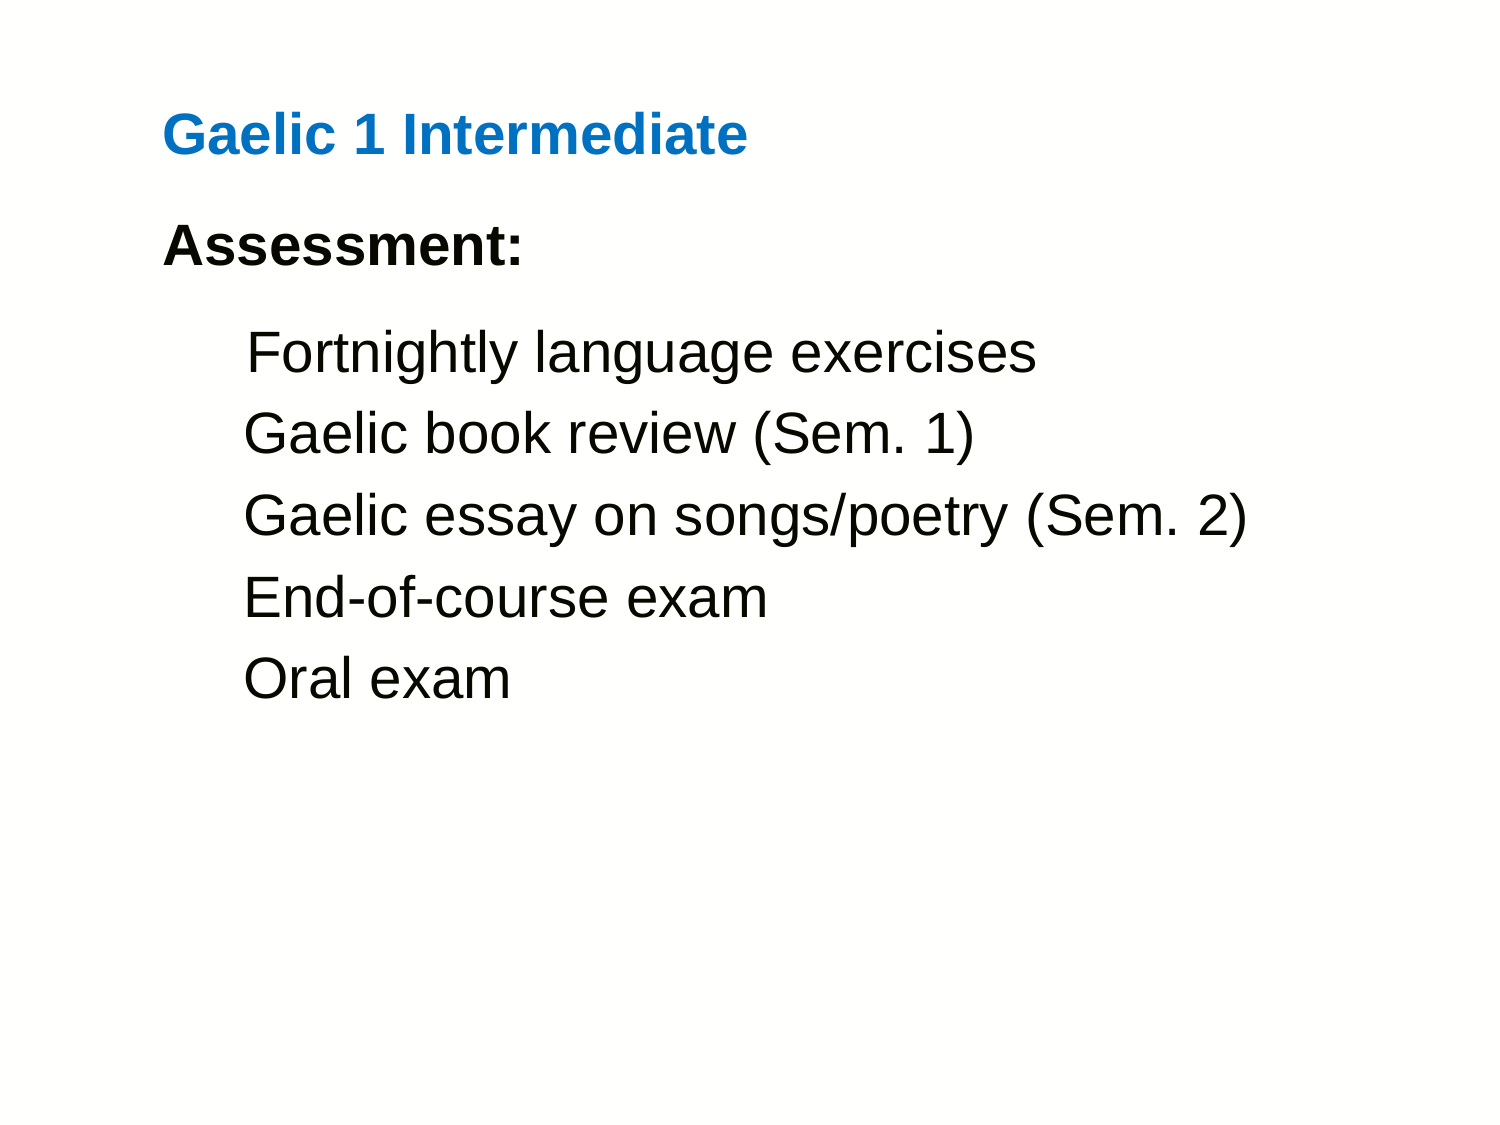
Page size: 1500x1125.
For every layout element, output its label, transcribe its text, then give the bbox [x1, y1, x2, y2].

list Gaelic 1 Intermediate Assessment: Fortnightly language exercises Gaelic book review (Sem. 1) Gaelic essay on songs/poetry (Sem. 2) End-of-course exam Oral exam [147, 88, 1412, 904]
title Levels 1 & 2 (1st and 2nd years) [41, 58, 1459, 232]
